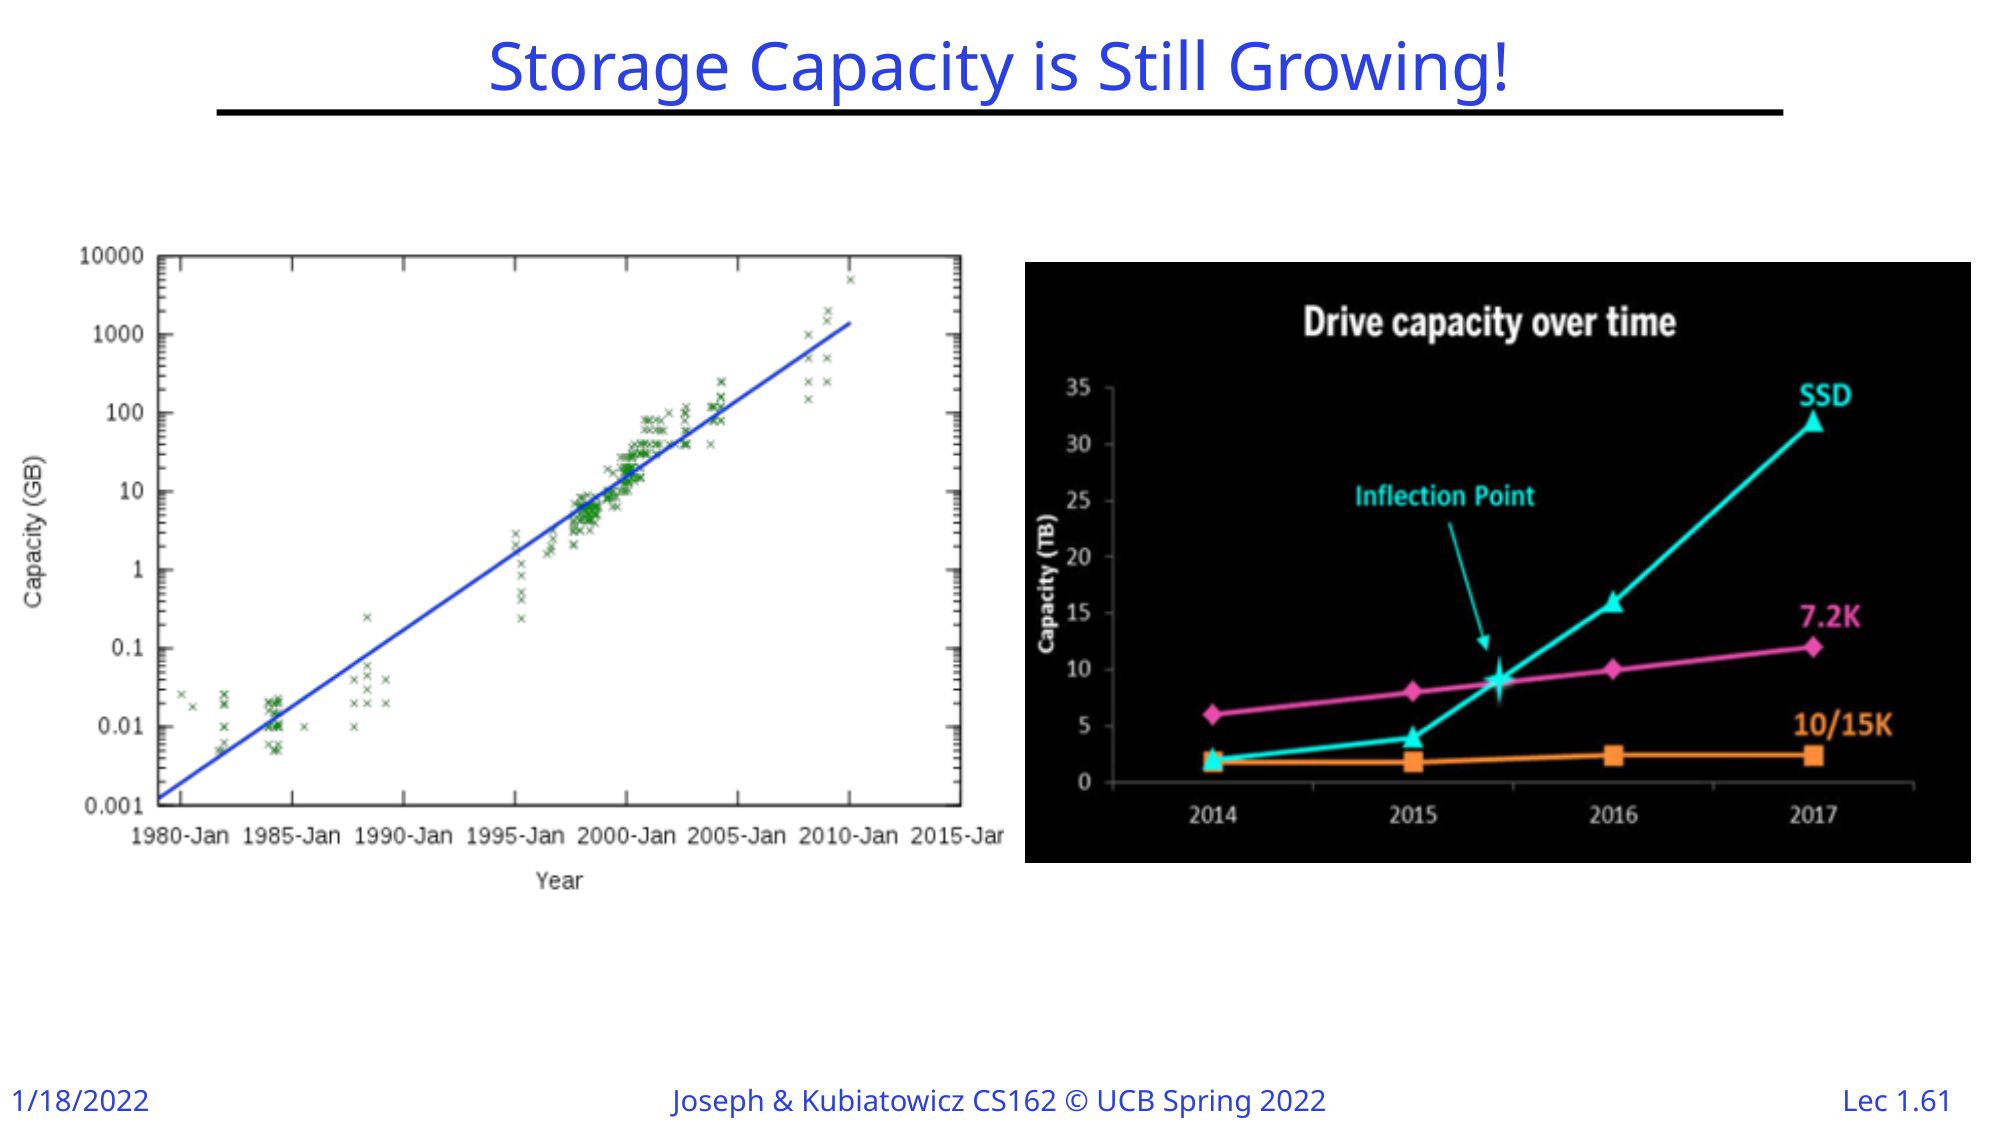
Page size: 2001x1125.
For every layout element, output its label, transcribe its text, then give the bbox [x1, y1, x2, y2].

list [1024, 262, 1971, 863]
title Storage Capacity is Still Growing! [216, 24, 1784, 113]
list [3, 229, 1005, 896]
